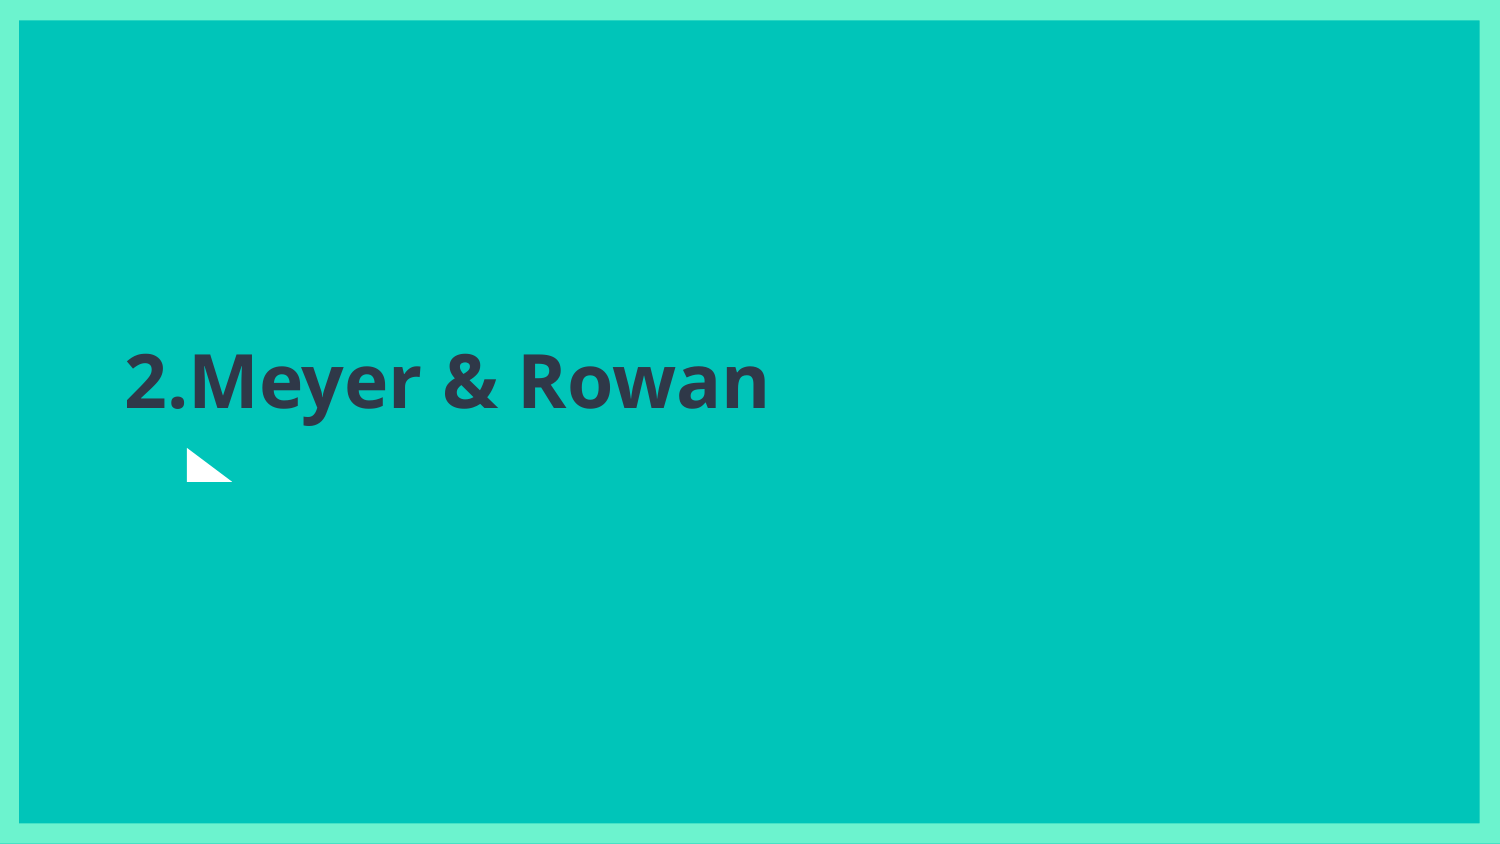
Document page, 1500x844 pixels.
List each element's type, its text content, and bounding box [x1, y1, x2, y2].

title 2.Meyer & Rowan [109, 248, 1074, 439]
